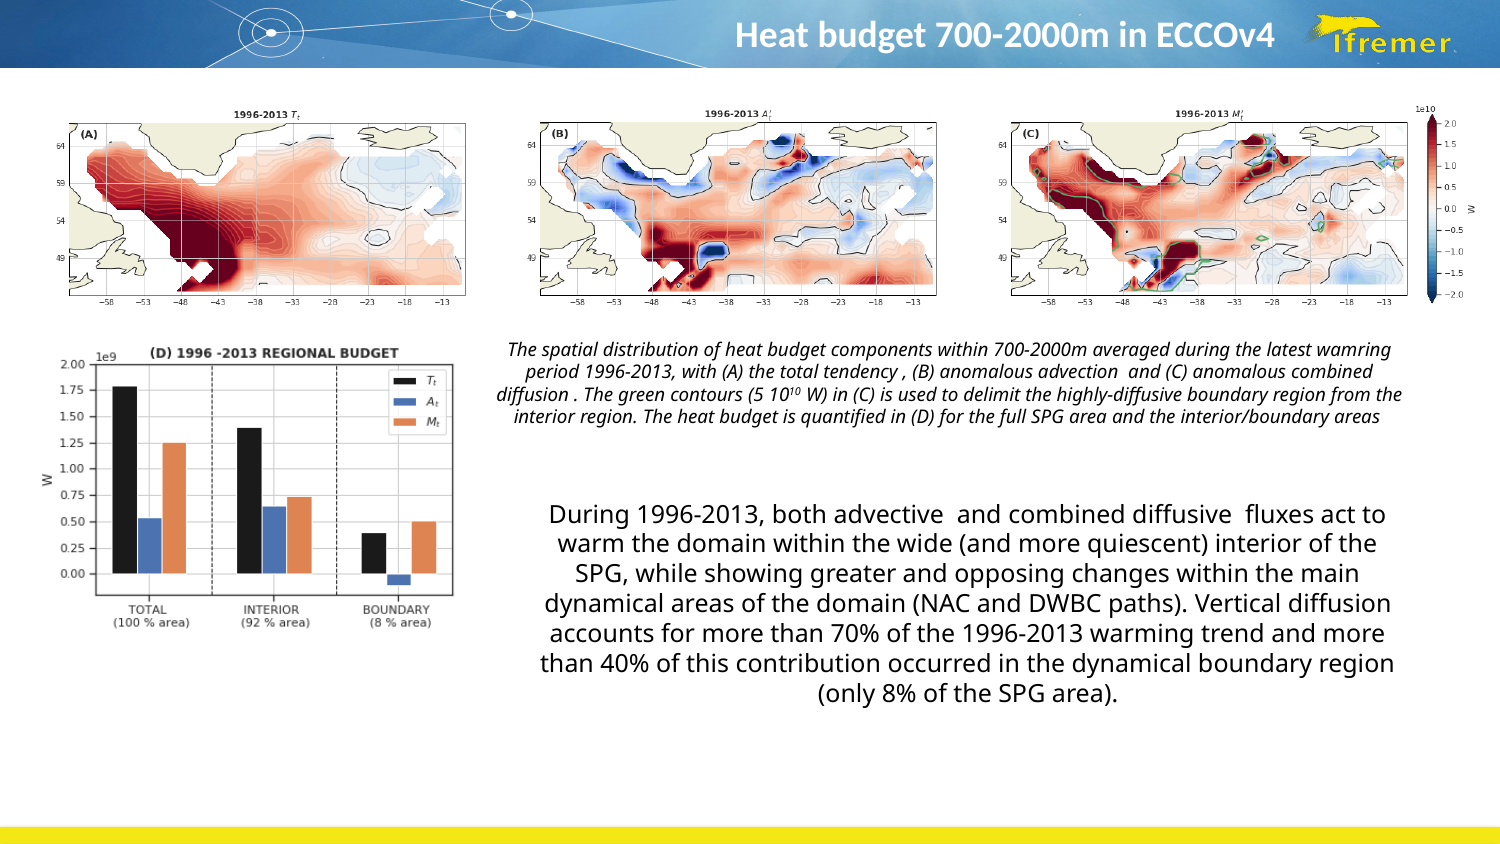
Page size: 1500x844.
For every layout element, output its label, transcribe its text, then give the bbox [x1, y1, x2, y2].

picture [0, 0, 1500, 68]
text_box Heat budget 700-2000m in ECCOv4 [611, 9, 1287, 55]
picture [0, 71, 1492, 634]
